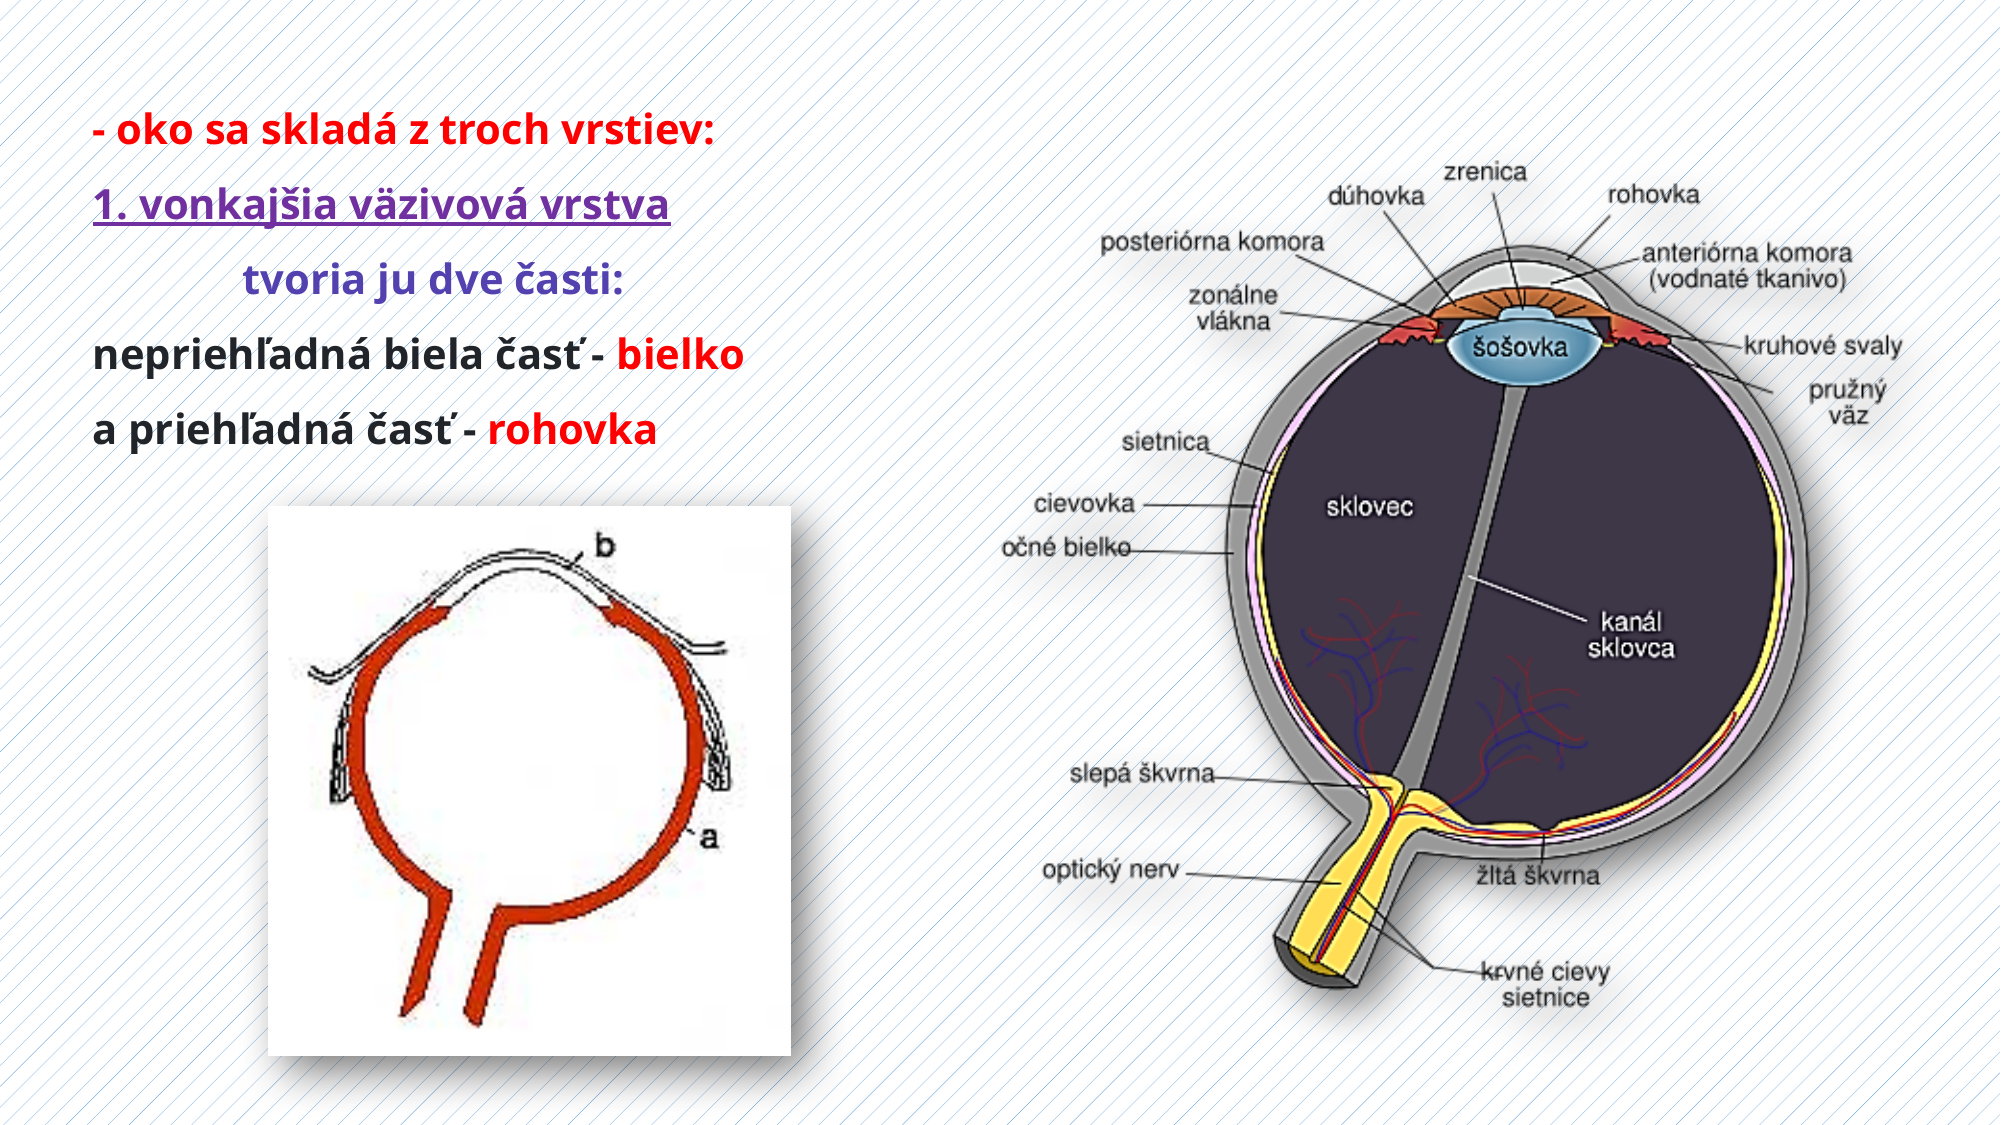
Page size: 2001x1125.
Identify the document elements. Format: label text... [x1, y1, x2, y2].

text_box - oko sa skladá z troch vrstiev: 1. vonkajšia väzivová vrstva tvoria ju dve časti: nepriehľadná biela časť - bielko a priehľadná časť - rohovka [77, 70, 1045, 835]
picture [981, 88, 1956, 1079]
picture [268, 506, 791, 1056]
